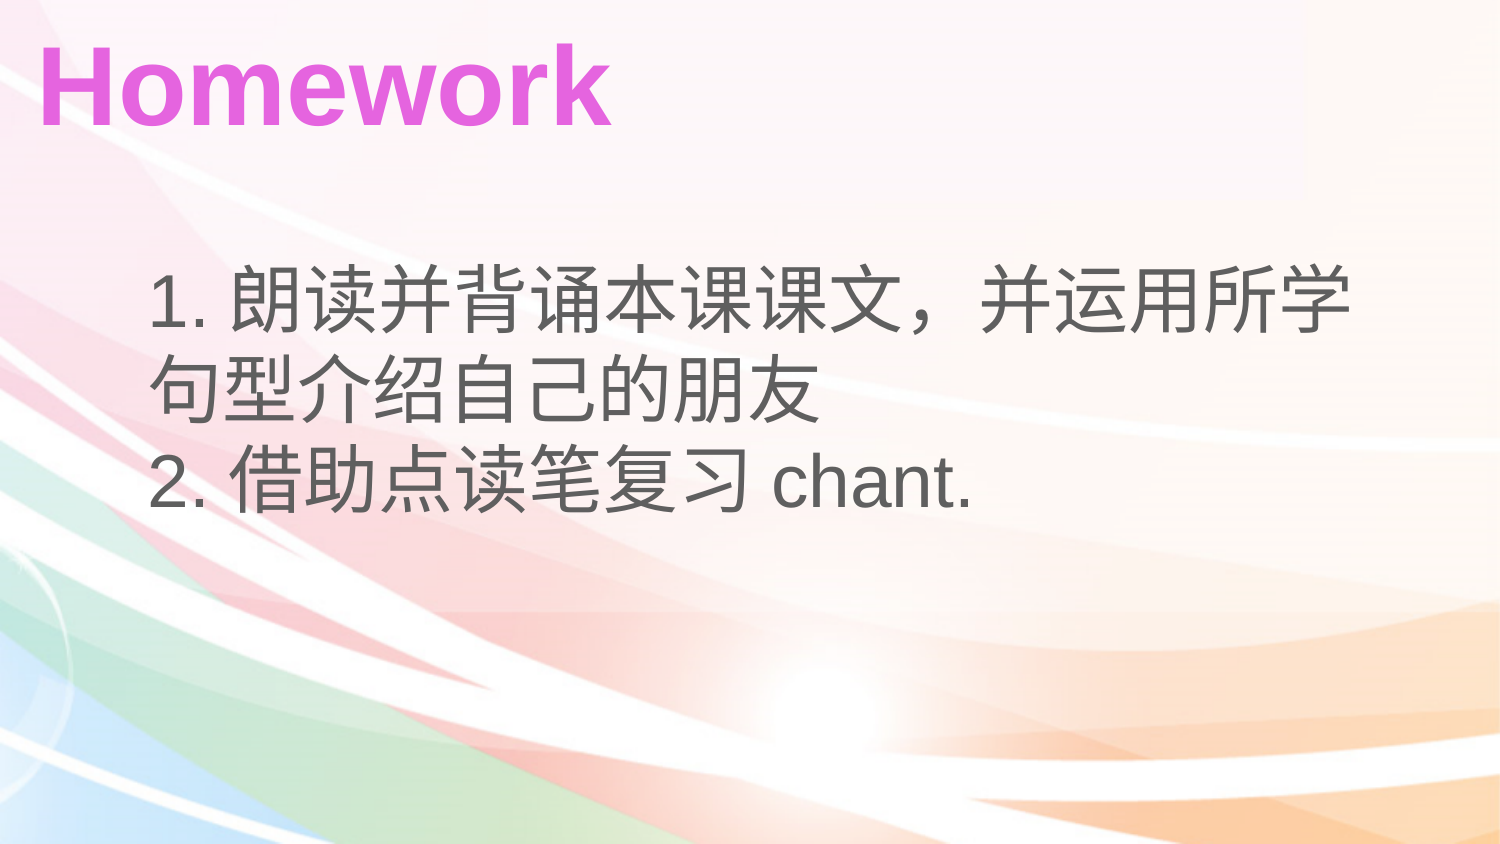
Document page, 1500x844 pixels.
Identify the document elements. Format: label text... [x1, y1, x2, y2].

text_box 1.朗读并背诵本课课文，并运用所学句型介绍自己的朋友 2.借助点读笔复习chant. [136, 246, 1429, 528]
picture [0, 0, 1500, 844]
text_box Homework [25, 7, 624, 154]
